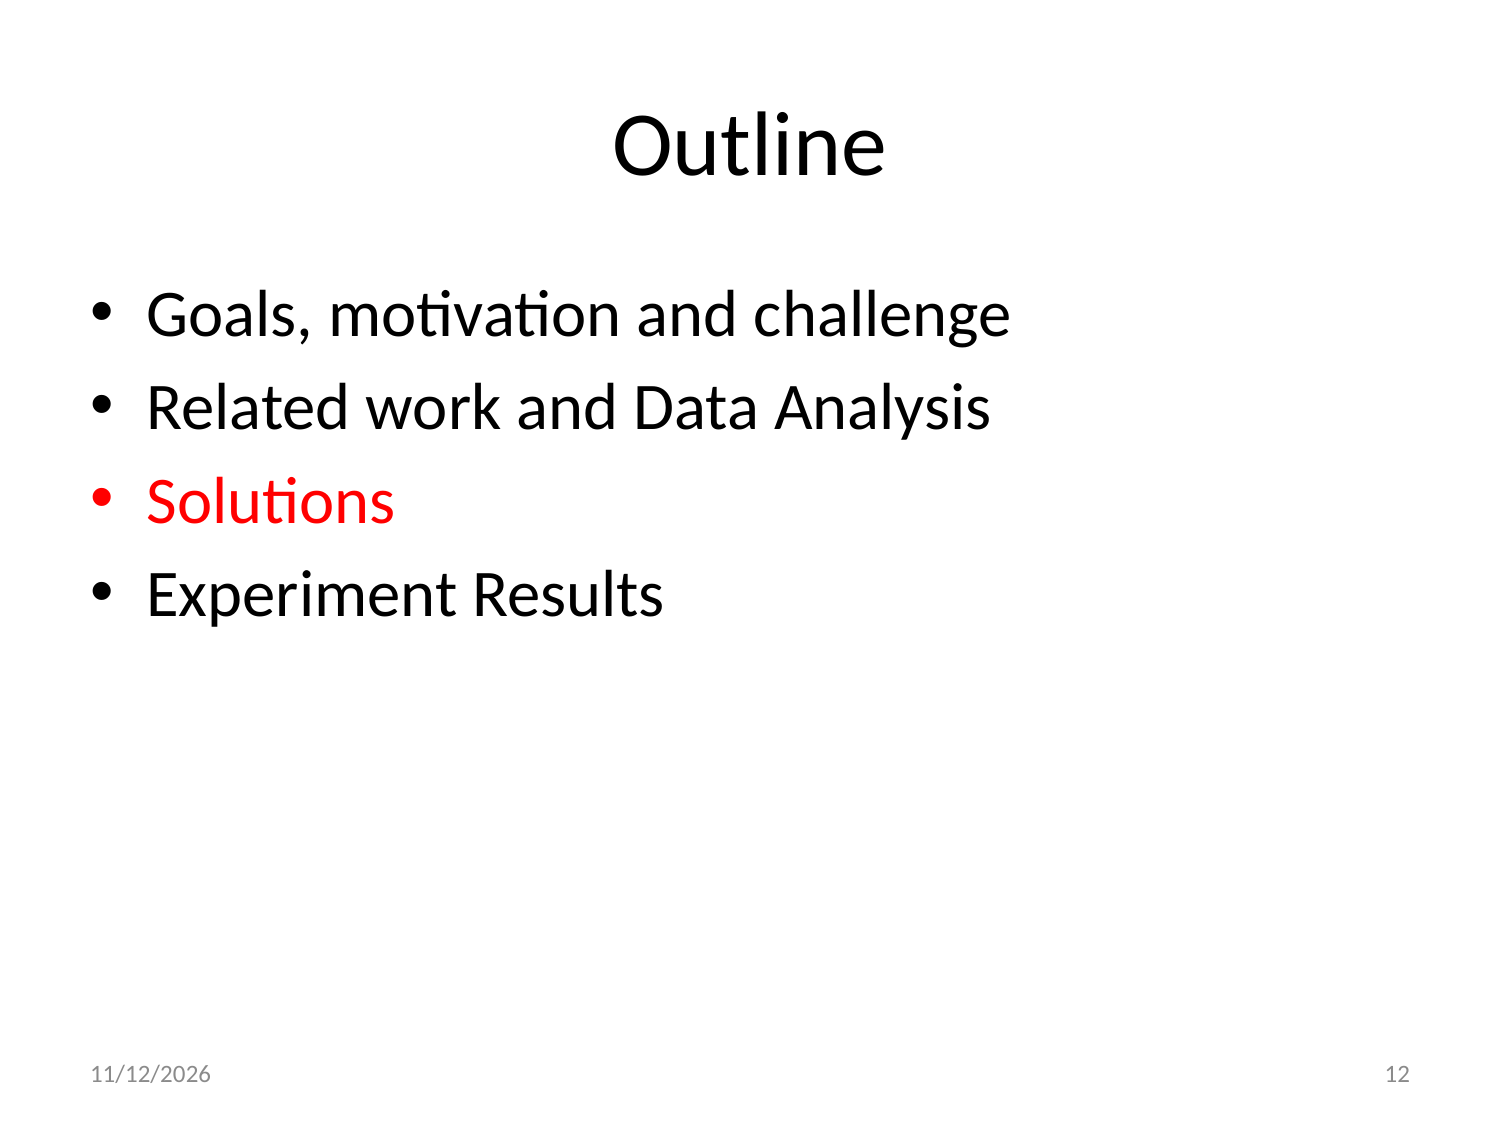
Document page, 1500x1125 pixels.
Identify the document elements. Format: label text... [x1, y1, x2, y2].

list Goals, motivation and challenge Related work and Data Analysis Solutions Experiment Results [75, 262, 1425, 1005]
slide_number 12 [1074, 1042, 1425, 1103]
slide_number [75, 1042, 425, 1103]
title Outline [75, 45, 1425, 233]
